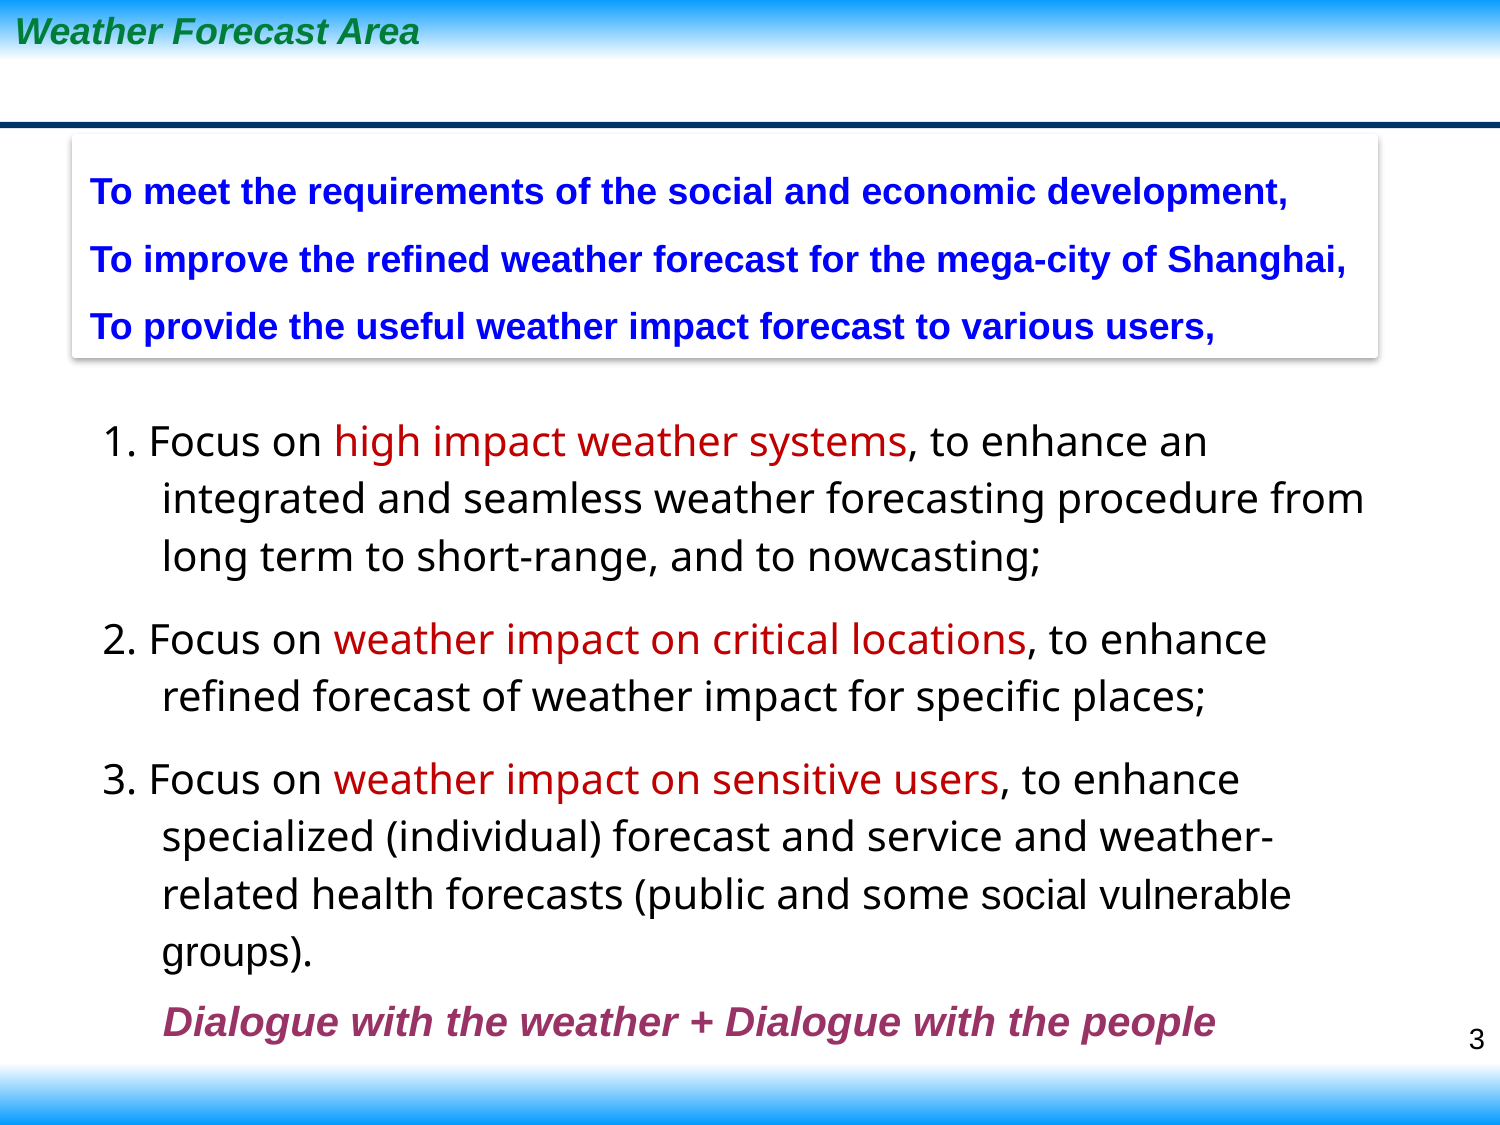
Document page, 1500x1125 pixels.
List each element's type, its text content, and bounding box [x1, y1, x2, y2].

text_box 1. Focus on high impact weather systems, to enhance an integrated and seamless weather forecasting procedure from long term to short-range, and to nowcasting; 2. Focus on weather impact on critical locations, to enhance refined forecast of weather impact for specific places; 3. Focus on weather impact on sensitive users, to enhance specialized (individual) forecast and service and weather-related health forecasts (public and some social vulnerable groups). [85, 398, 1427, 984]
text_box To meet the requirements of the social and economic development, To improve the refined weather forecast for the mega-city of Shanghai, To provide the useful weather impact forecast to various users, [72, 134, 1378, 358]
text_box Dialogue with the weather + Dialogue with the people [147, 987, 1232, 1053]
slide_number 3 [1149, 1012, 1500, 1091]
